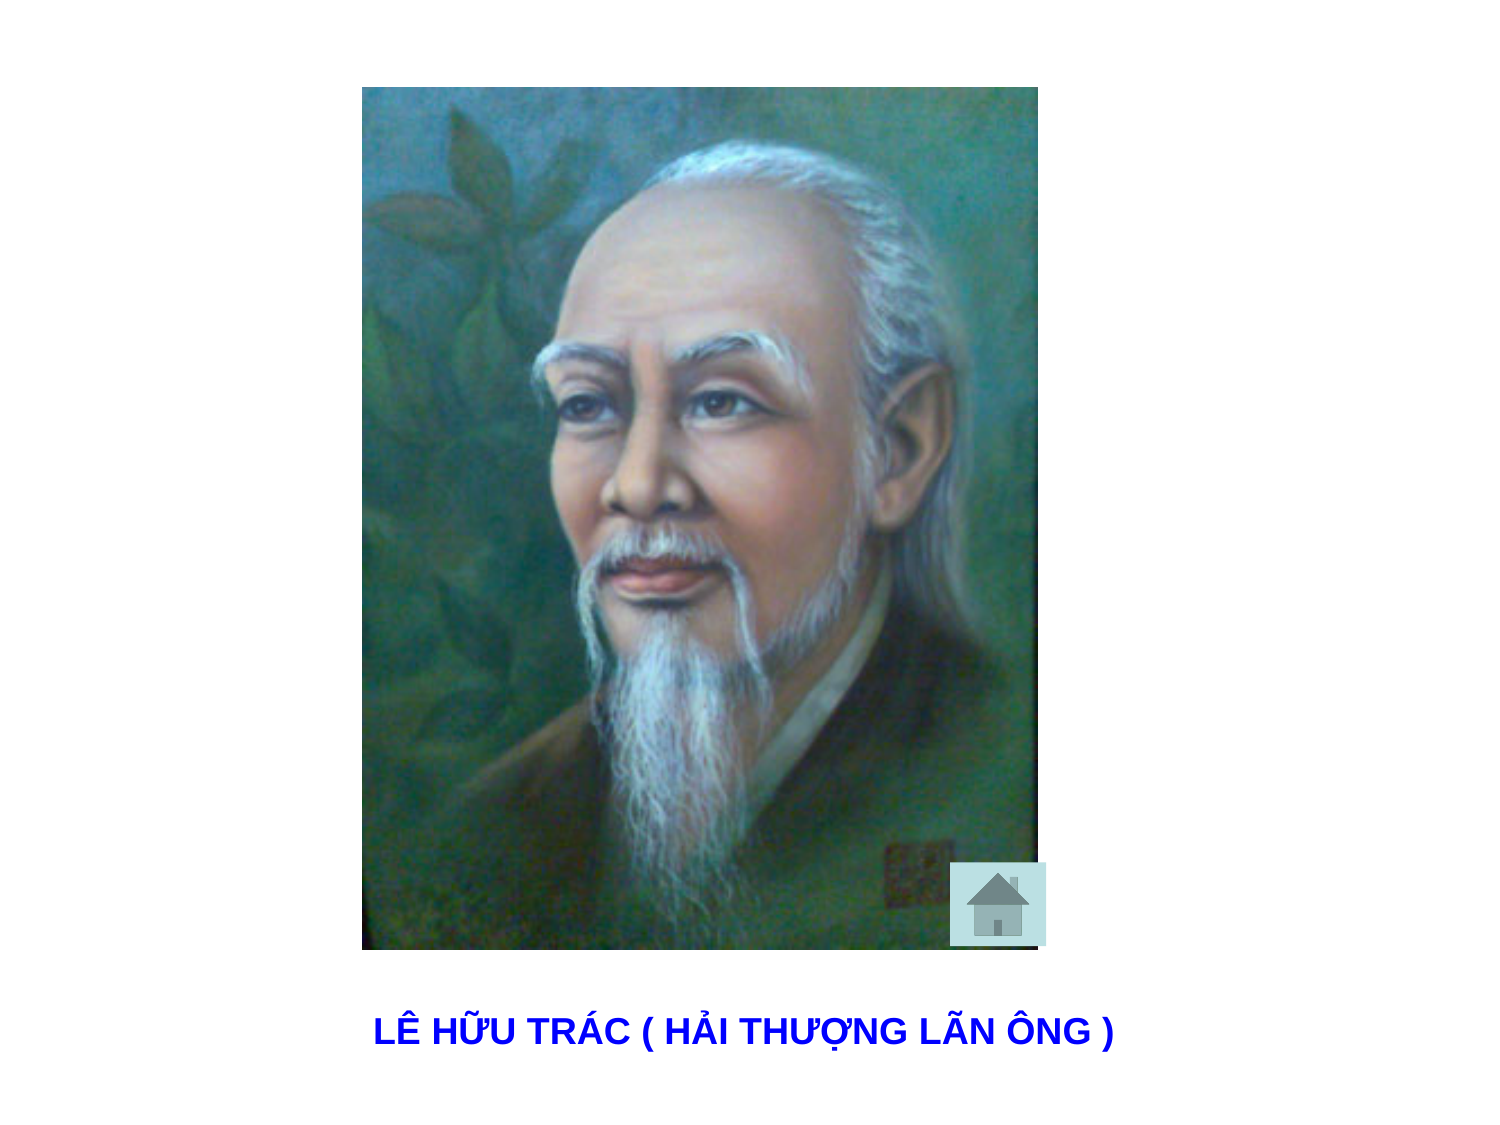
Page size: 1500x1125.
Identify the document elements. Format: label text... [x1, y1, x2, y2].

text_box [1041, 862, 1047, 947]
picture [362, 87, 1038, 951]
text_box LÊ HỮU TRÁC ( HẢI THƯỢNG LÃN ÔNG ) [337, 999, 1175, 1060]
